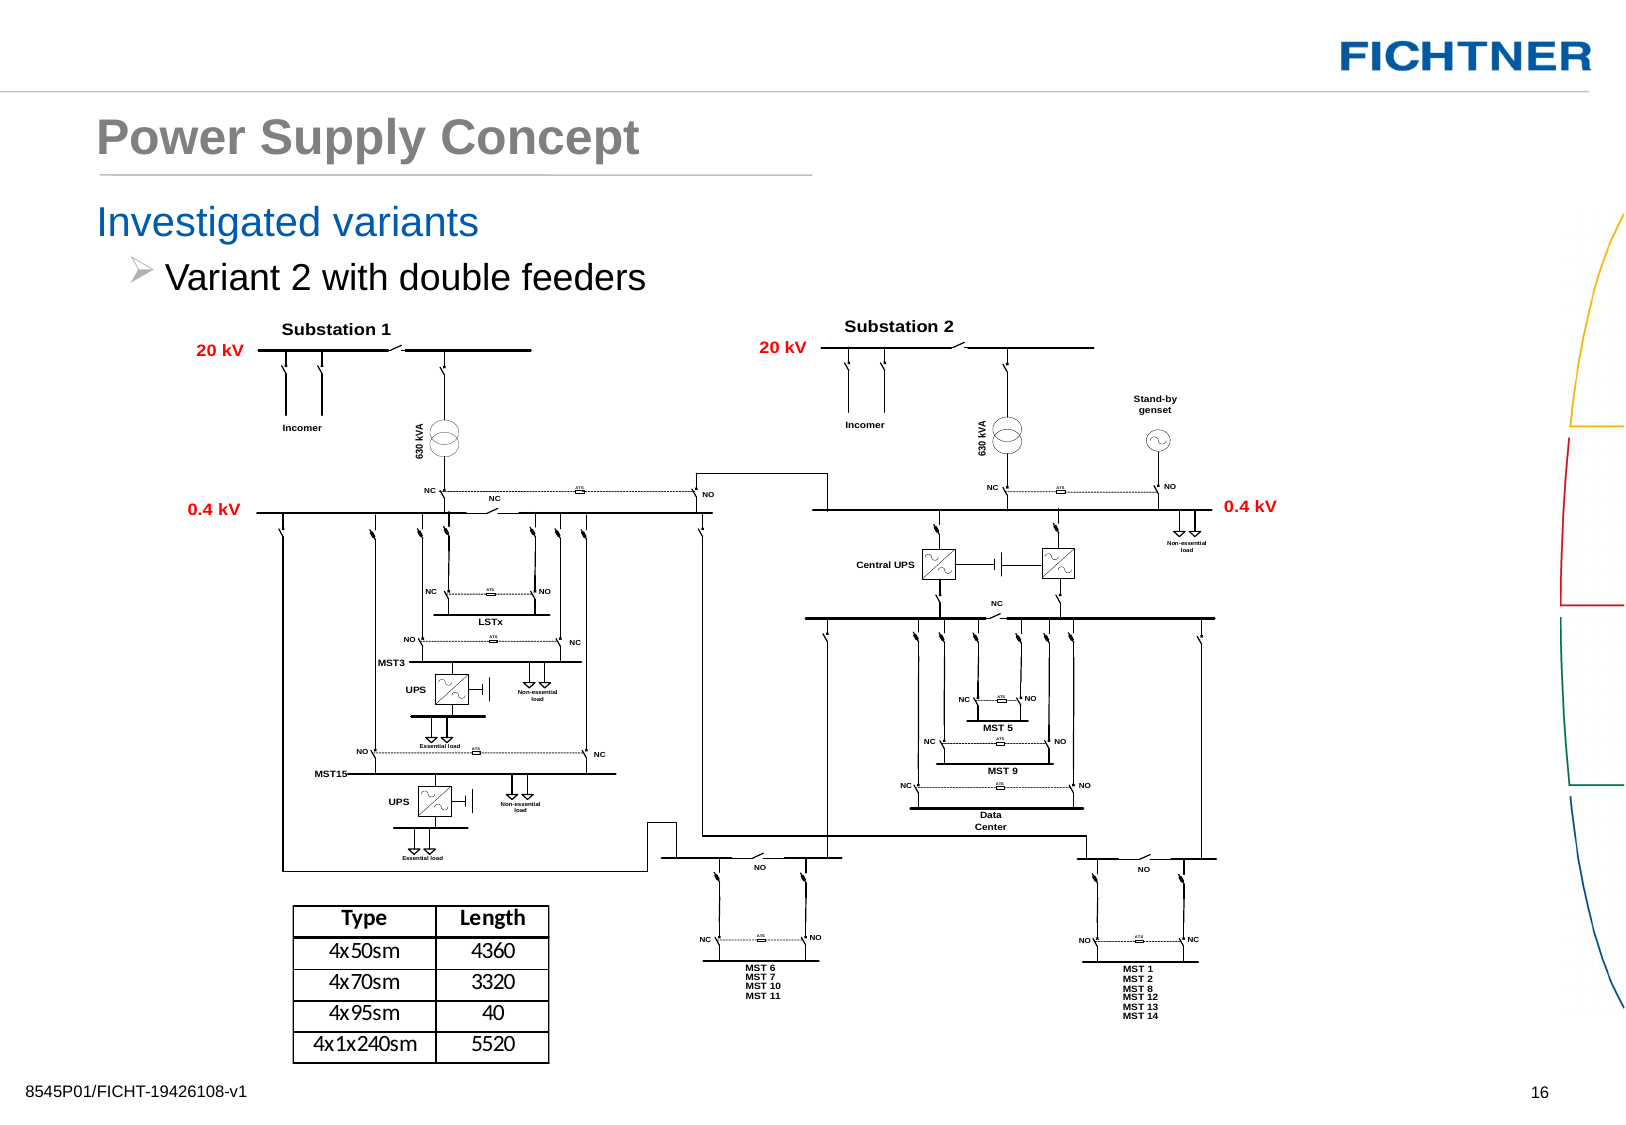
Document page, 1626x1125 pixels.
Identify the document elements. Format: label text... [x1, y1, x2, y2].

list Investigated variants Variant 2 with double feeders [80, 187, 1463, 1026]
picture [1560, 213, 1625, 1009]
footer 8545P01/FICHT-19426108-v1 [10, 1072, 428, 1115]
picture [1341, 37, 1596, 73]
slide_number 16 [1327, 1073, 1565, 1125]
title Power Supply Concept [80, 84, 1443, 185]
picture [186, 314, 1279, 1066]
